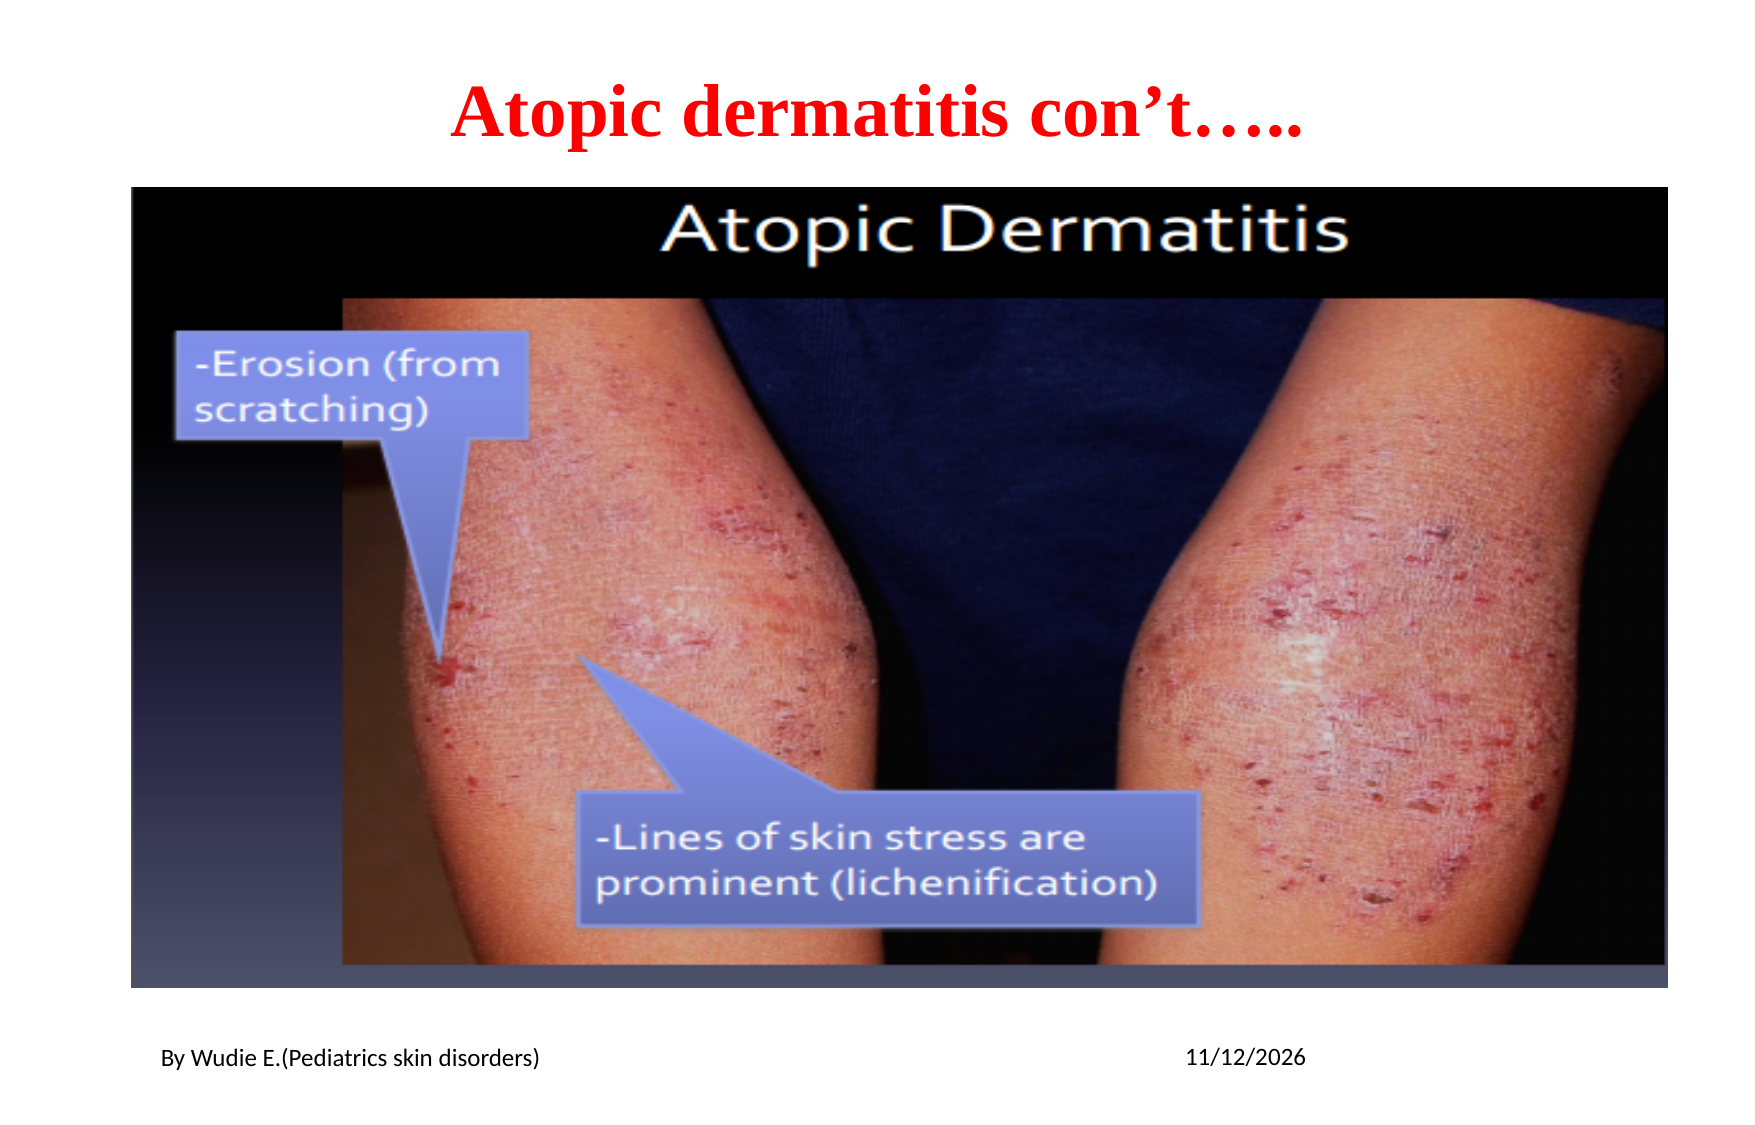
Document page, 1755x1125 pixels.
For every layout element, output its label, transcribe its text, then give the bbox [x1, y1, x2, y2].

footer By Wudie E.(Pediatrics skin disorders) [73, 1012, 629, 1100]
title Atopic dermatitis con’t….. [87, 24, 1668, 188]
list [131, 187, 1668, 988]
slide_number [1169, 1025, 1580, 1085]
